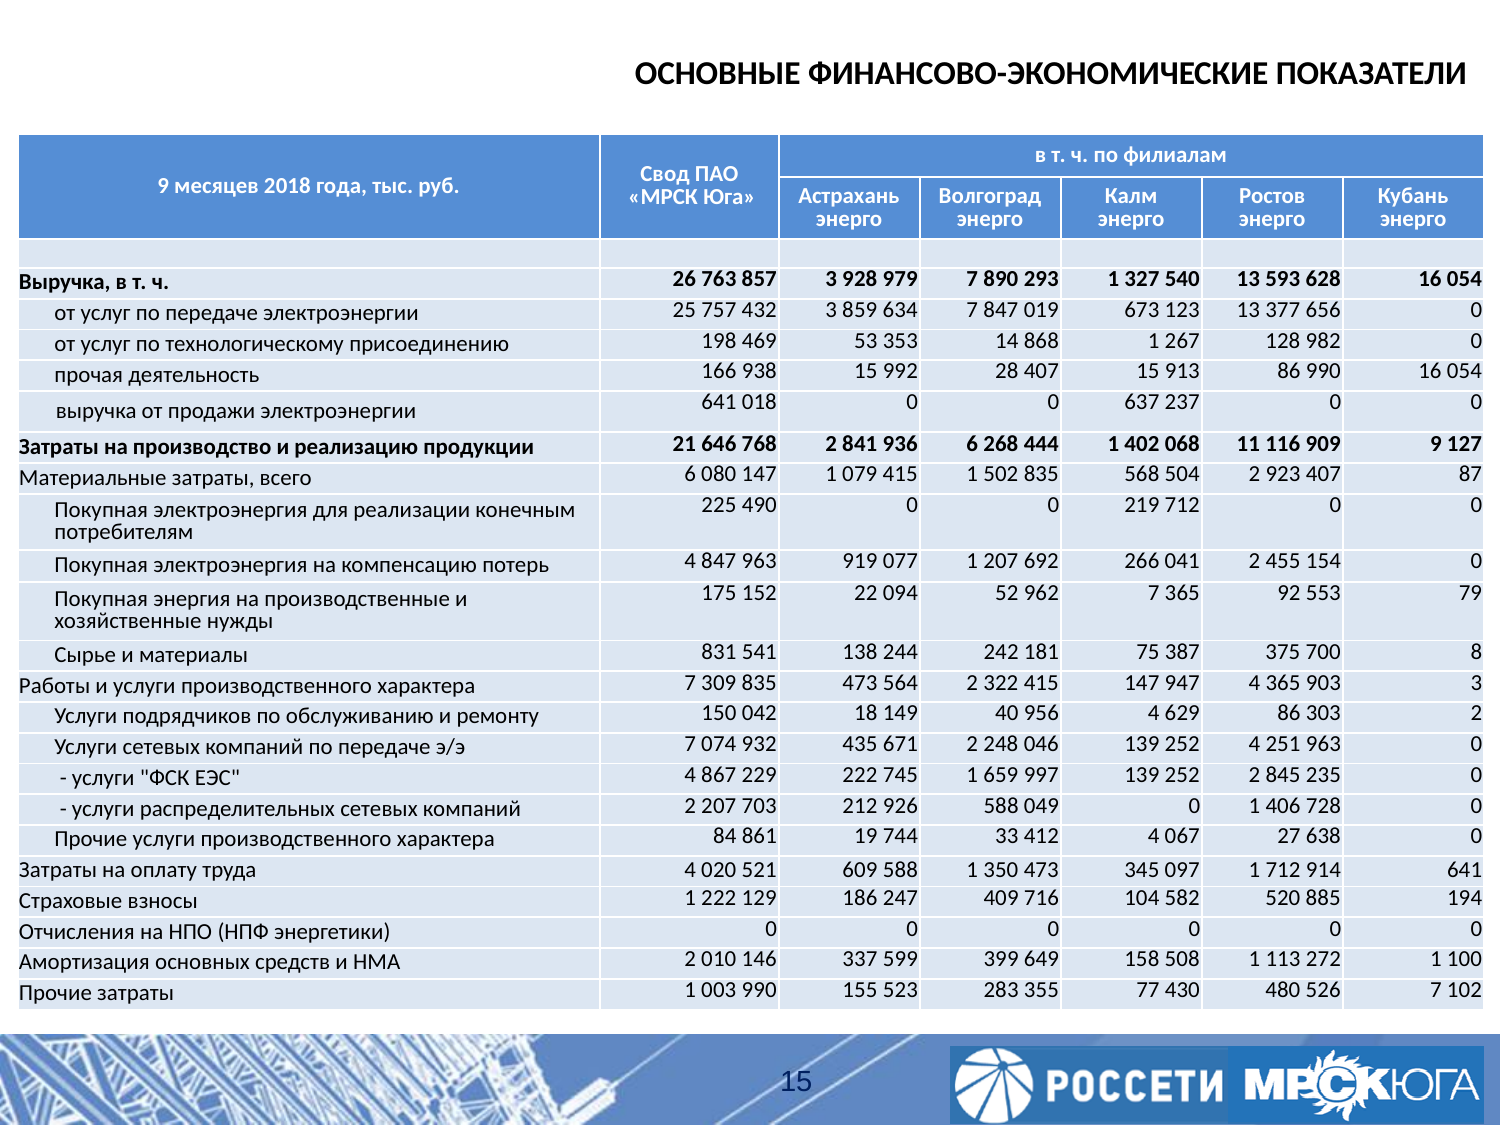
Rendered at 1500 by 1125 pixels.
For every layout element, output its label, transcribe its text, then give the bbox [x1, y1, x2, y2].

table_cell 0 [1344, 551, 1483, 581]
table_cell 104 582 [1062, 887, 1201, 916]
table_cell 2 248 046 [921, 734, 1060, 763]
table_cell 87 [1344, 464, 1483, 493]
table_cell 0 [1203, 495, 1342, 549]
table_cell 22 094 [780, 583, 919, 640]
table_cell 0 [1344, 764, 1483, 793]
table_cell 0 [780, 495, 919, 549]
table_header Свод ПАО «МРСК Юга» [601, 135, 778, 238]
table_cell [601, 240, 778, 267]
table_cell 919 077 [780, 551, 919, 581]
table_cell 4 251 963 [1203, 734, 1342, 763]
table_cell - услуги "ФСК ЕЭС" [19, 764, 599, 793]
table_cell 25 757 432 [601, 300, 778, 329]
table_cell 409 716 [921, 887, 1060, 916]
table_cell 568 504 [1062, 464, 1201, 493]
table_cell 242 181 [921, 641, 1060, 670]
table_cell 28 407 [921, 361, 1060, 390]
table_cell 92 553 [1203, 583, 1342, 640]
table_cell Страховые взносы [19, 887, 599, 916]
table_cell 75 387 [1062, 641, 1201, 670]
table_cell 283 355 [921, 980, 1060, 1009]
table_cell 2 010 146 [601, 949, 778, 978]
table_cell 4 020 521 [601, 857, 778, 886]
table_cell 33 412 [921, 826, 1060, 855]
table_cell 2 322 415 [921, 672, 1060, 701]
table_cell [1344, 240, 1483, 267]
table_cell 186 247 [780, 887, 919, 916]
table_cell Затраты на производство и реализацию продукции [19, 433, 599, 462]
table_cell Материальные затраты, всего [19, 464, 599, 493]
table_cell 15 992 [780, 361, 919, 390]
table_cell 15 913 [1062, 361, 1201, 390]
table_cell 641 [1344, 857, 1483, 886]
table_cell 1 100 [1344, 949, 1483, 978]
table_cell Калм энерго [1062, 178, 1201, 238]
table_cell 225 490 [601, 495, 778, 549]
table_cell 399 649 [921, 949, 1060, 978]
table_cell 0 [1344, 300, 1483, 329]
table_cell 1 267 [1062, 330, 1201, 359]
table_cell [921, 240, 1060, 267]
table_cell [780, 240, 919, 267]
table_cell Покупная электроэнергия для реализации конечным потребителям [19, 495, 599, 549]
table_cell 0 [1344, 392, 1483, 431]
table_cell 0 [1344, 918, 1483, 947]
table_cell 19 744 [780, 826, 919, 855]
table_cell 0 [601, 918, 778, 947]
table_cell 266 041 [1062, 551, 1201, 581]
table_cell 0 [1344, 795, 1483, 824]
table_cell 128 982 [1203, 330, 1342, 359]
table_cell 0 [1062, 918, 1201, 947]
table_cell 609 588 [780, 857, 919, 886]
table_cell 2 845 235 [1203, 764, 1342, 793]
table_cell Прочие затраты [19, 980, 599, 1009]
table_cell Ростов энерго [1203, 178, 1342, 238]
table_cell 588 049 [921, 795, 1060, 824]
picture [0, 1034, 1500, 1125]
table_cell [1062, 240, 1201, 267]
table_cell 0 [921, 392, 1060, 431]
table_cell 27 638 [1203, 826, 1342, 855]
table_cell 1 003 990 [601, 980, 778, 1009]
table_cell 0 [780, 392, 919, 431]
table_cell 84 861 [601, 826, 778, 855]
table_cell Кубань энерго [1344, 178, 1483, 238]
table_cell 166 938 [601, 361, 778, 390]
table_cell 16 054 [1344, 269, 1483, 298]
table_cell 40 956 [921, 703, 1060, 732]
table_cell Затраты на оплату труда [19, 857, 599, 886]
table_cell Прочие услуги производственного характера [19, 826, 599, 855]
table_cell Астрахань энерго [780, 178, 919, 238]
table_cell 16 054 [1344, 361, 1483, 390]
table_cell 194 [1344, 887, 1483, 916]
table_cell 1 402 068 [1062, 433, 1201, 462]
table_cell 7 102 [1344, 980, 1483, 1009]
table_cell выручка от продажи электроэнергии [19, 392, 599, 431]
table_cell Выручка, в т. ч. [19, 269, 599, 298]
table_cell 831 541 [601, 641, 778, 670]
table_cell 7 074 932 [601, 734, 778, 763]
table_cell 21 646 768 [601, 433, 778, 462]
table_cell 11 116 909 [1203, 433, 1342, 462]
table_cell 520 885 [1203, 887, 1342, 916]
table_cell 0 [1203, 392, 1342, 431]
table_cell 641 018 [601, 392, 778, 431]
table_cell 139 252 [1062, 734, 1201, 763]
table_cell от услуг по технологическому присоединению [19, 330, 599, 359]
table_cell 0 [780, 918, 919, 947]
table_cell 7 309 835 [601, 672, 778, 701]
table_cell 4 067 [1062, 826, 1201, 855]
table_cell 7 847 019 [921, 300, 1060, 329]
table_cell [1203, 240, 1342, 267]
table_cell 26 763 857 [601, 269, 778, 298]
table_cell 77 430 [1062, 980, 1201, 1009]
table_cell Cырье и материалы [19, 641, 599, 670]
table_cell 138 244 [780, 641, 919, 670]
table_cell 337 599 [780, 949, 919, 978]
table_cell 13 593 628 [1203, 269, 1342, 298]
table_cell [19, 240, 599, 267]
table_cell 435 671 [780, 734, 919, 763]
table_cell 1 222 129 [601, 887, 778, 916]
table_cell Амортизация основных средств и НМА [19, 949, 599, 978]
table_cell 375 700 [1203, 641, 1342, 670]
table_cell 1 327 540 [1062, 269, 1201, 298]
table_cell 175 152 [601, 583, 778, 640]
table_cell от услуг по передаче электроэнергии [19, 300, 599, 329]
table_cell 14 868 [921, 330, 1060, 359]
table_cell прочая деятельность [19, 361, 599, 390]
table_cell 158 508 [1062, 949, 1201, 978]
text_box ОСНОВНЫЕ ФИНАНСОВО-ЭКОНОМИЧЕСКИЕ ПОКАЗАТЕЛИ [620, 43, 1500, 99]
table_cell 1 079 415 [780, 464, 919, 493]
table_cell 1 350 473 [921, 857, 1060, 886]
table_cell 1 659 997 [921, 764, 1060, 793]
table_cell 0 [921, 495, 1060, 549]
table_cell 3 859 634 [780, 300, 919, 329]
table_cell 155 523 [780, 980, 919, 1009]
table_cell Услуги сетевых компаний по передаче э/э [19, 734, 599, 763]
table_cell 637 237 [1062, 392, 1201, 431]
table_cell 3 [1344, 672, 1483, 701]
table_cell 1 712 914 [1203, 857, 1342, 886]
table_cell 222 745 [780, 764, 919, 793]
table_cell 13 377 656 [1203, 300, 1342, 329]
table_cell 86 303 [1203, 703, 1342, 732]
table_cell 0 [921, 918, 1060, 947]
table_cell 673 123 [1062, 300, 1201, 329]
table_cell 2 207 703 [601, 795, 778, 824]
table_cell 0 [1344, 734, 1483, 763]
table_cell 7 890 293 [921, 269, 1060, 298]
table_cell 0 [1344, 495, 1483, 549]
table_header 9 месяцев 2018 года, тыс. руб. [19, 135, 599, 238]
table_cell 2 923 407 [1203, 464, 1342, 493]
table_cell 2 841 936 [780, 433, 919, 462]
table_cell - услуги распределительных сетевых компаний [19, 795, 599, 824]
table_cell 6 268 444 [921, 433, 1060, 462]
table_cell Работы и услуги производственного характера [19, 672, 599, 701]
table_cell 4 867 229 [601, 764, 778, 793]
table_cell Волгоград энерго [921, 178, 1060, 238]
table_cell 79 [1344, 583, 1483, 640]
table_cell 4 629 [1062, 703, 1201, 732]
table_cell 0 [1203, 918, 1342, 947]
table_cell 345 097 [1062, 857, 1201, 886]
table_cell 219 712 [1062, 495, 1201, 549]
table_cell Отчисления на НПО (НПФ энергетики) [19, 918, 599, 947]
table_cell Покупная электроэнергия на компенсацию потерь [19, 551, 599, 581]
table_cell 8 [1344, 641, 1483, 670]
table_cell 147 947 [1062, 672, 1201, 701]
table_cell 18 149 [780, 703, 919, 732]
table_cell 53 353 [780, 330, 919, 359]
table_cell 4 365 903 [1203, 672, 1342, 701]
table_cell 1 502 835 [921, 464, 1060, 493]
table_cell 473 564 [780, 672, 919, 701]
table_cell 1 113 272 [1203, 949, 1342, 978]
table_cell 480 526 [1203, 980, 1342, 1009]
table_cell 0 [1062, 795, 1201, 824]
table_cell Покупная энергия на производственные и хозяйственные нужды [19, 583, 599, 640]
table_cell 0 [1344, 826, 1483, 855]
table_cell 9 127 [1344, 433, 1483, 462]
table_cell 7 365 [1062, 583, 1201, 640]
table_cell 1 406 728 [1203, 795, 1342, 824]
table_cell 1 207 692 [921, 551, 1060, 581]
table_cell 2 [1344, 703, 1483, 732]
table_cell 198 469 [601, 330, 778, 359]
table_cell 139 252 [1062, 764, 1201, 793]
table_cell 6 080 147 [601, 464, 778, 493]
table_cell Услуги подрядчиков по обслуживанию и ремонту [19, 703, 599, 732]
table_cell 2 455 154 [1203, 551, 1342, 581]
table_cell 0 [1344, 330, 1483, 359]
table_cell 3 928 979 [780, 269, 919, 298]
table_cell 86 990 [1203, 361, 1342, 390]
table_header в т. ч. по филиалам [780, 135, 1483, 176]
table_cell 52 962 [921, 583, 1060, 640]
table_cell 4 847 963 [601, 551, 778, 581]
table_cell 212 926 [780, 795, 919, 824]
table_cell 150 042 [601, 703, 778, 732]
